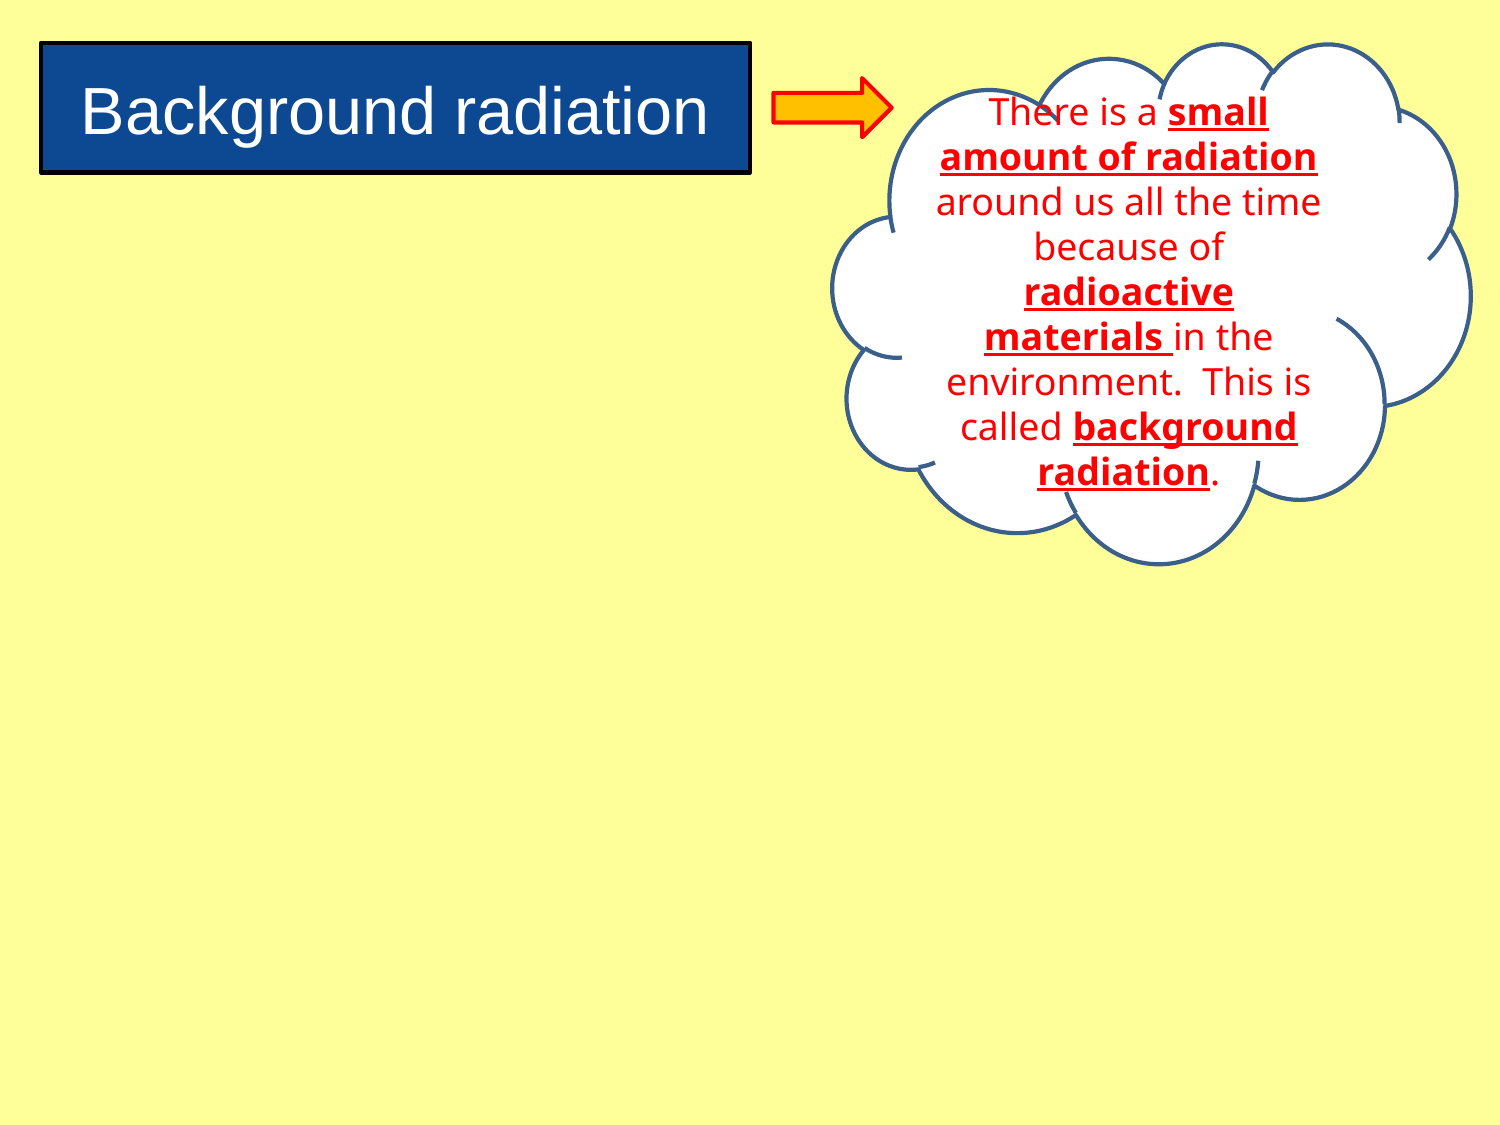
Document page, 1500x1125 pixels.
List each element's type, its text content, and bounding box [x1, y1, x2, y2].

text_box Background radiation [39, 41, 752, 175]
text_box There is a small amount of radiation around us all the time because of radioactive materials in the environment. This is called background radiation. [830, 42, 1473, 567]
text_box [771, 76, 894, 140]
